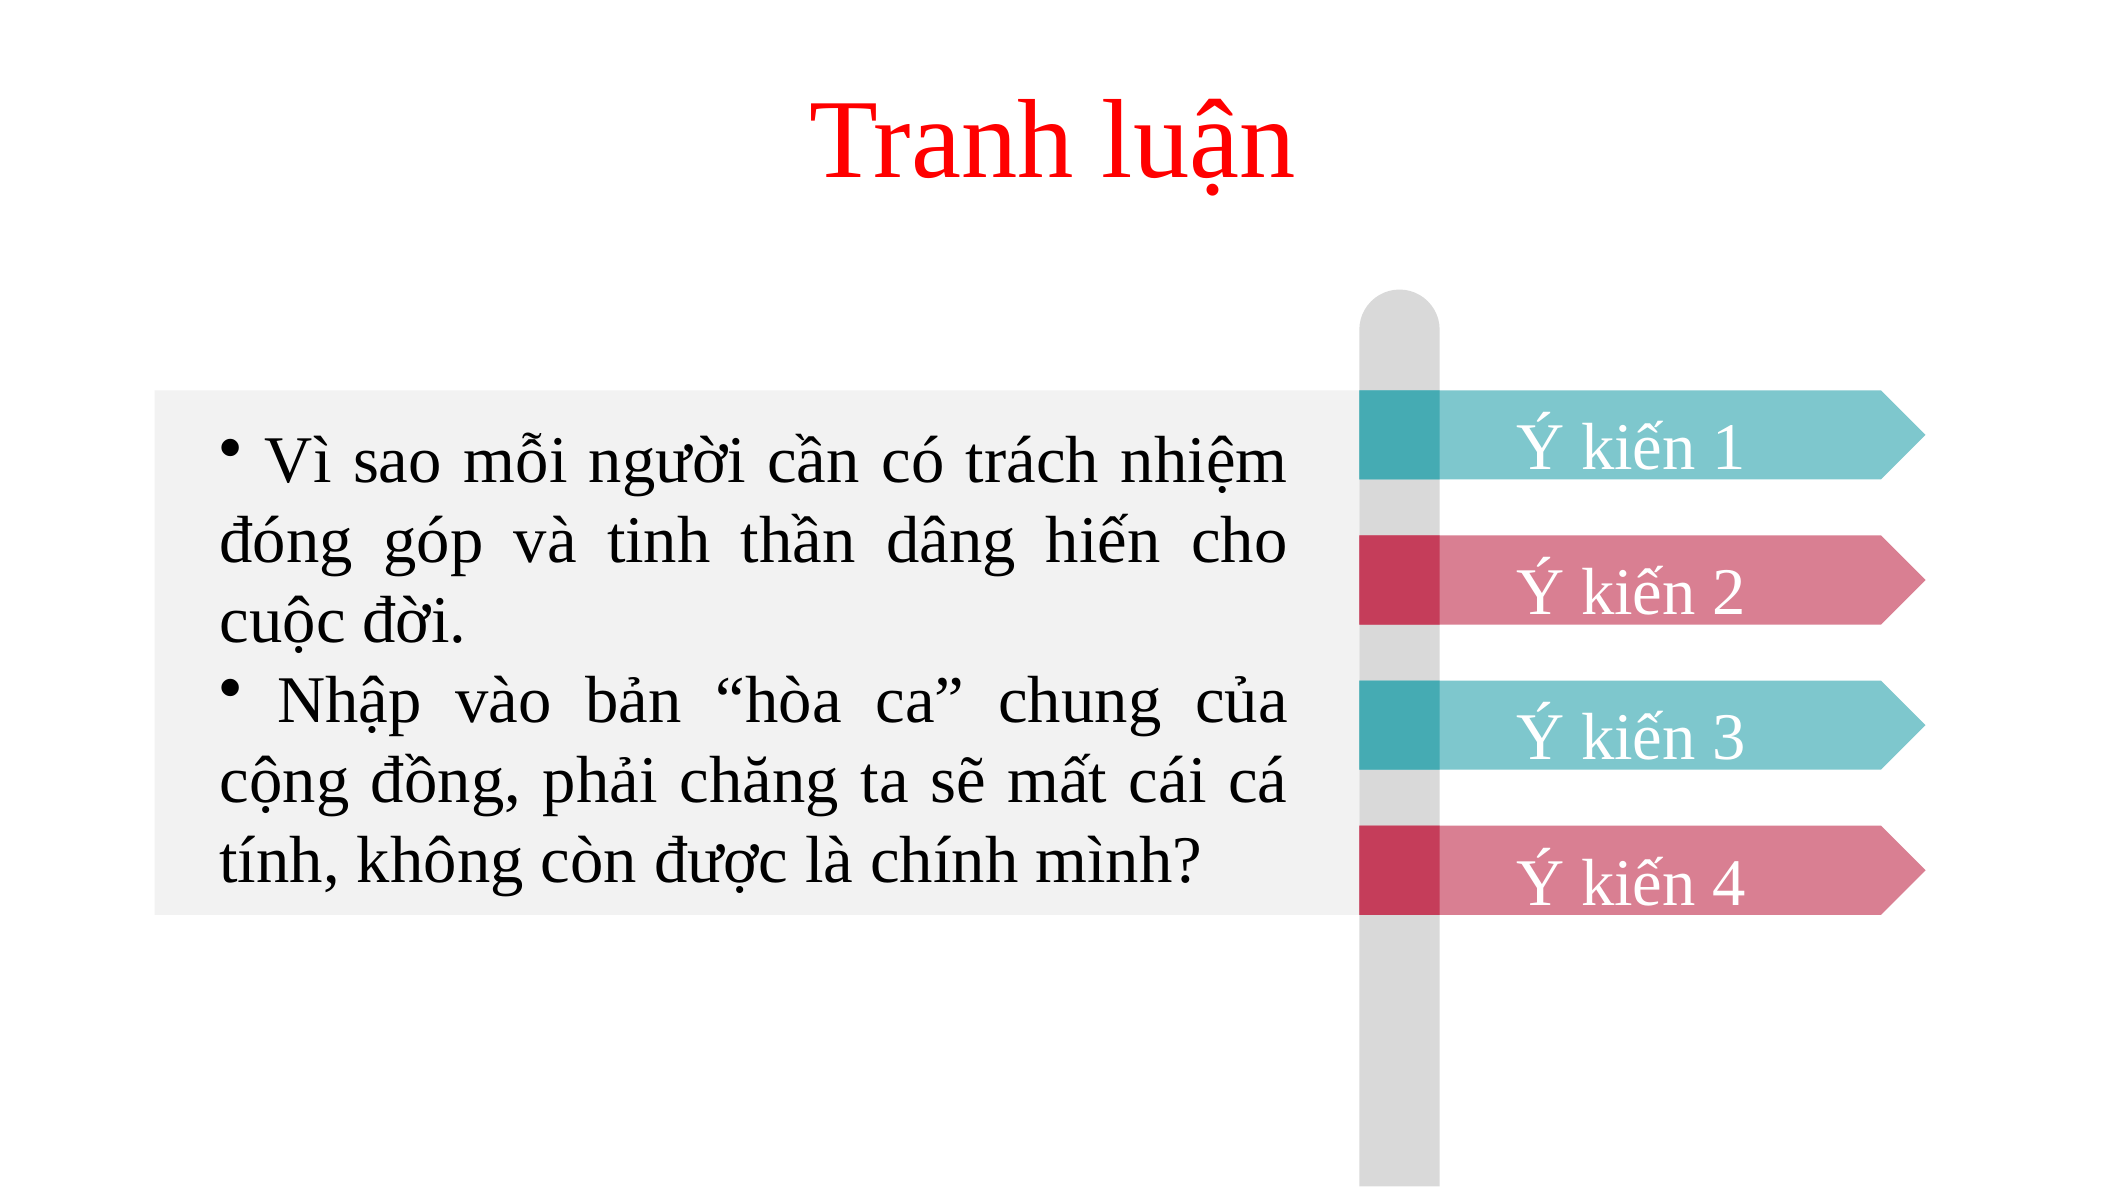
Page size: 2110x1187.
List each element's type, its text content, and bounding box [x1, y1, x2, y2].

text_box [1360, 625, 1441, 680]
text_box [1360, 480, 1441, 535]
text_box Tranh luận [794, 30, 1312, 208]
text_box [1359, 390, 1926, 480]
text_box [1358, 288, 1441, 390]
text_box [1359, 680, 1926, 770]
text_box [1359, 535, 1926, 625]
text_box [1360, 770, 1441, 825]
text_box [1359, 825, 1926, 915]
text_box Vì sao mỗi người cần có trách nhiệm đóng góp và tinh thần dâng hiến cho cuộc đời. Nhập vào bản “hòa ca” chung của cộng đồng, phải chăng ta sẽ mất cái cá tính, không còn được là chính mình? [204, 408, 1305, 903]
text_box [1358, 915, 1441, 1187]
text_box [154, 389, 1360, 916]
